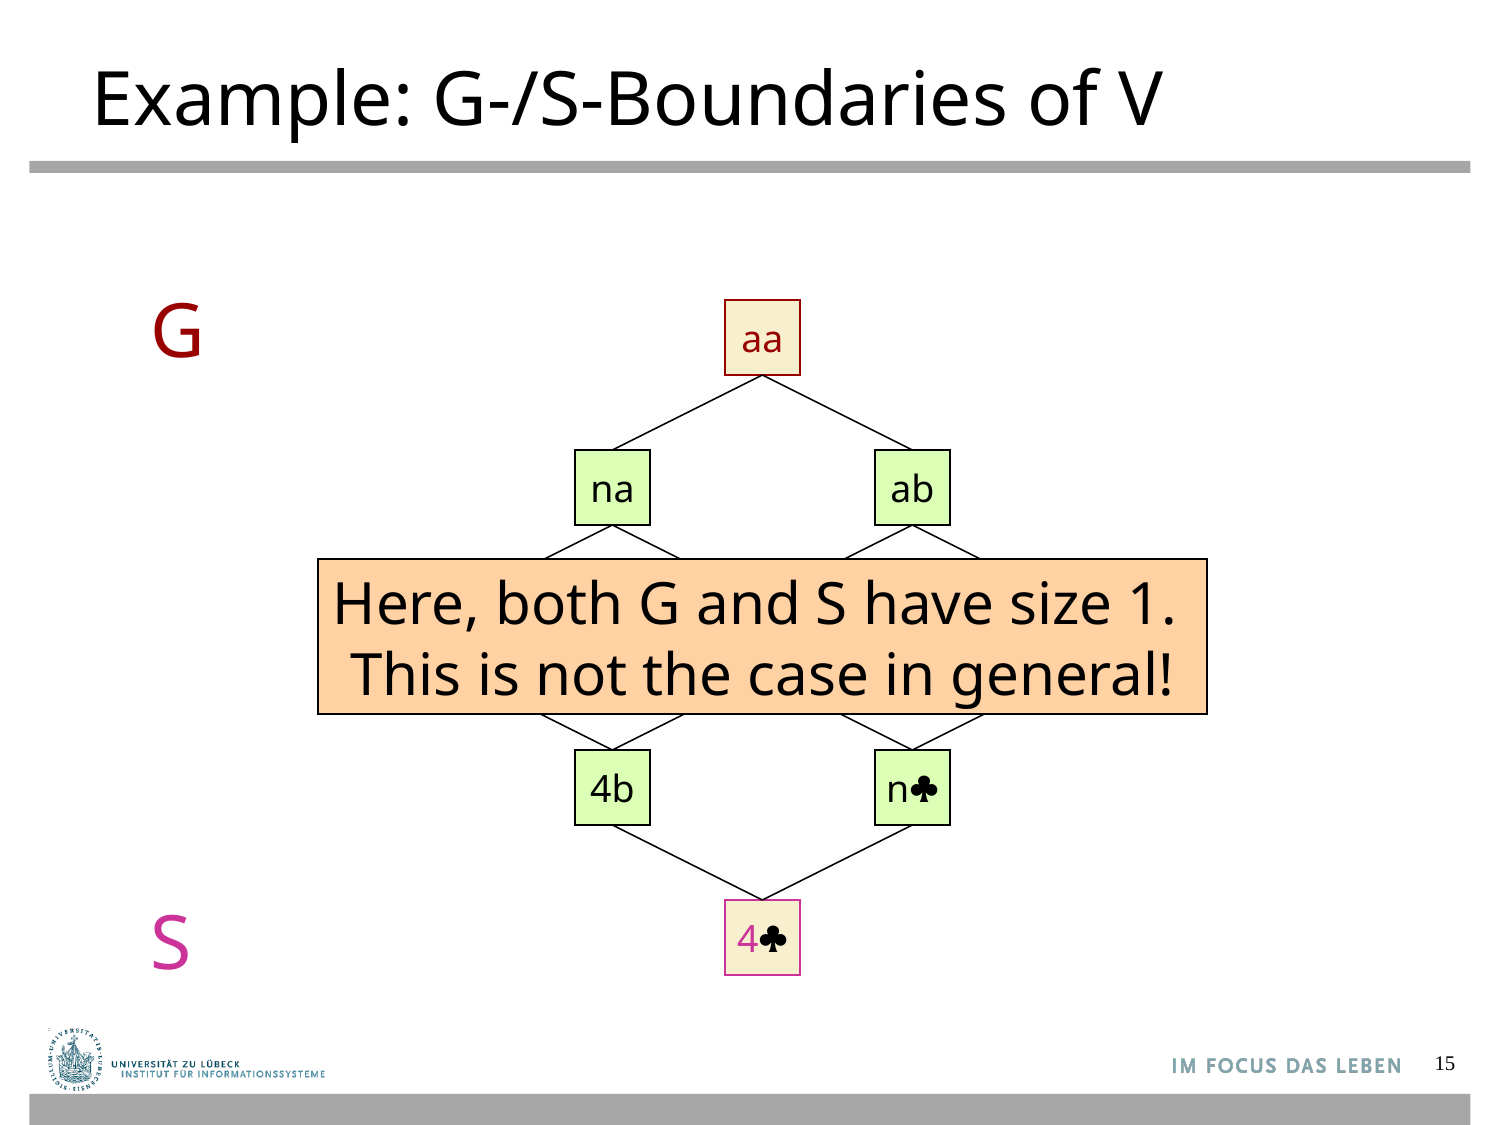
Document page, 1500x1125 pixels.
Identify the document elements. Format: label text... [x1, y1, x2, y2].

text_box 4b [574, 749, 650, 825]
slide_number 15 [1305, 1050, 1471, 1083]
text_box 4 [724, 899, 800, 975]
text_box ab [874, 449, 950, 525]
text_box Here, both G and S have size 1. This is not the case in general! [318, 559, 1207, 714]
picture [1173, 1058, 1305, 1073]
text_box na [574, 449, 650, 525]
text_box G [135, 274, 220, 380]
text_box aa [724, 299, 800, 375]
text_box S [135, 887, 207, 993]
text_box n [874, 749, 950, 825]
title Example: G-/S-Boundaries of V [76, 42, 1427, 126]
